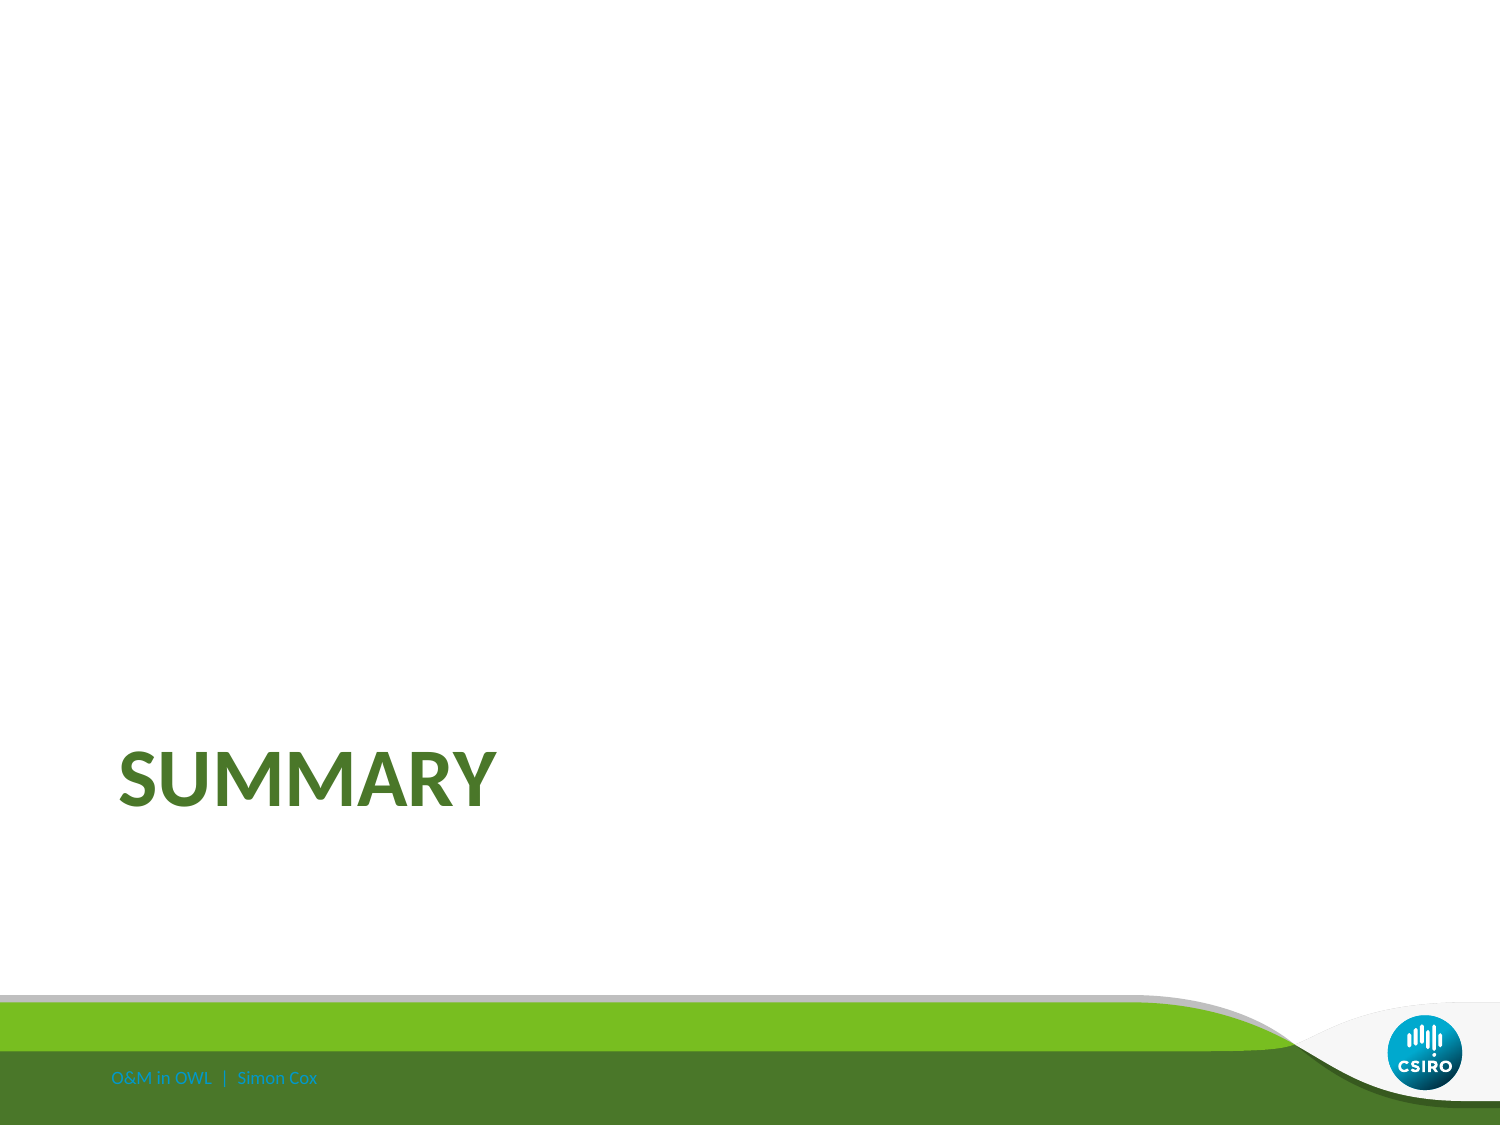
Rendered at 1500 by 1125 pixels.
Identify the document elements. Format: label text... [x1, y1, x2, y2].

footer O&M in OWL | Simon Cox [111, 1066, 1110, 1088]
title Summary [118, 722, 1394, 947]
